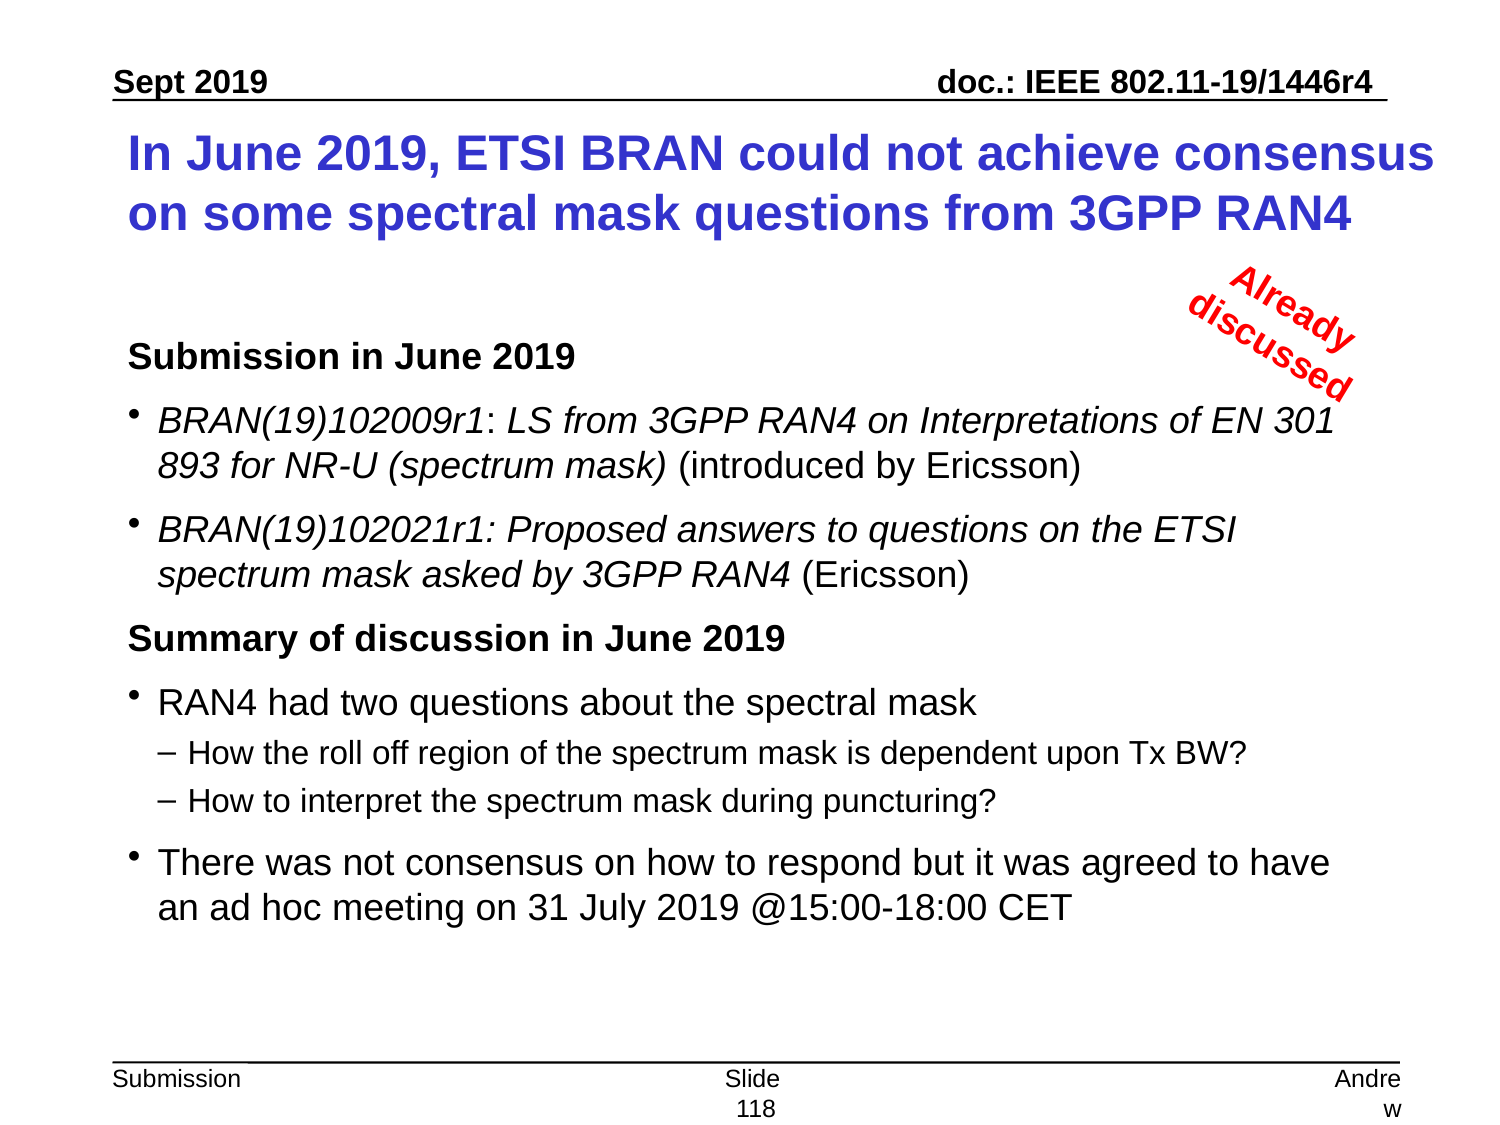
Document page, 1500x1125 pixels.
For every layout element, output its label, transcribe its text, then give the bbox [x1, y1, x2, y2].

text_box Already discussed [1175, 221, 1407, 403]
slide_number Slide 118 [709, 1061, 803, 1093]
footer Andrew Myles, Cisco [1320, 1061, 1402, 1093]
list Submission in June 2019 BRAN(19)102009r1: LS from 3GPP RAN4 on Interpretations of EN 301 893 for NR-U (spectrum mask) (introduced by Ericsson) BRAN(19)102021r1: Proposed answers to questions on the ETSI spectrum mask asked by 3GPP RAN4 (Ericsson) Summary of discussion in June 2019 RAN4 had two questions about the spectral mask How the roll off region of the spectrum mask is dependent upon Tx BW? How to interpret the spectrum mask during puncturing? There was not consensus on how to respond but it was agreed to have an ad hoc meeting on 31 July 2019 @15:00-18:00 CET [112, 324, 1388, 1000]
title In June 2019, ETSI BRAN could not achieve consensus on some spectral mask questions from 3GPP RAN4 [112, 112, 1500, 288]
